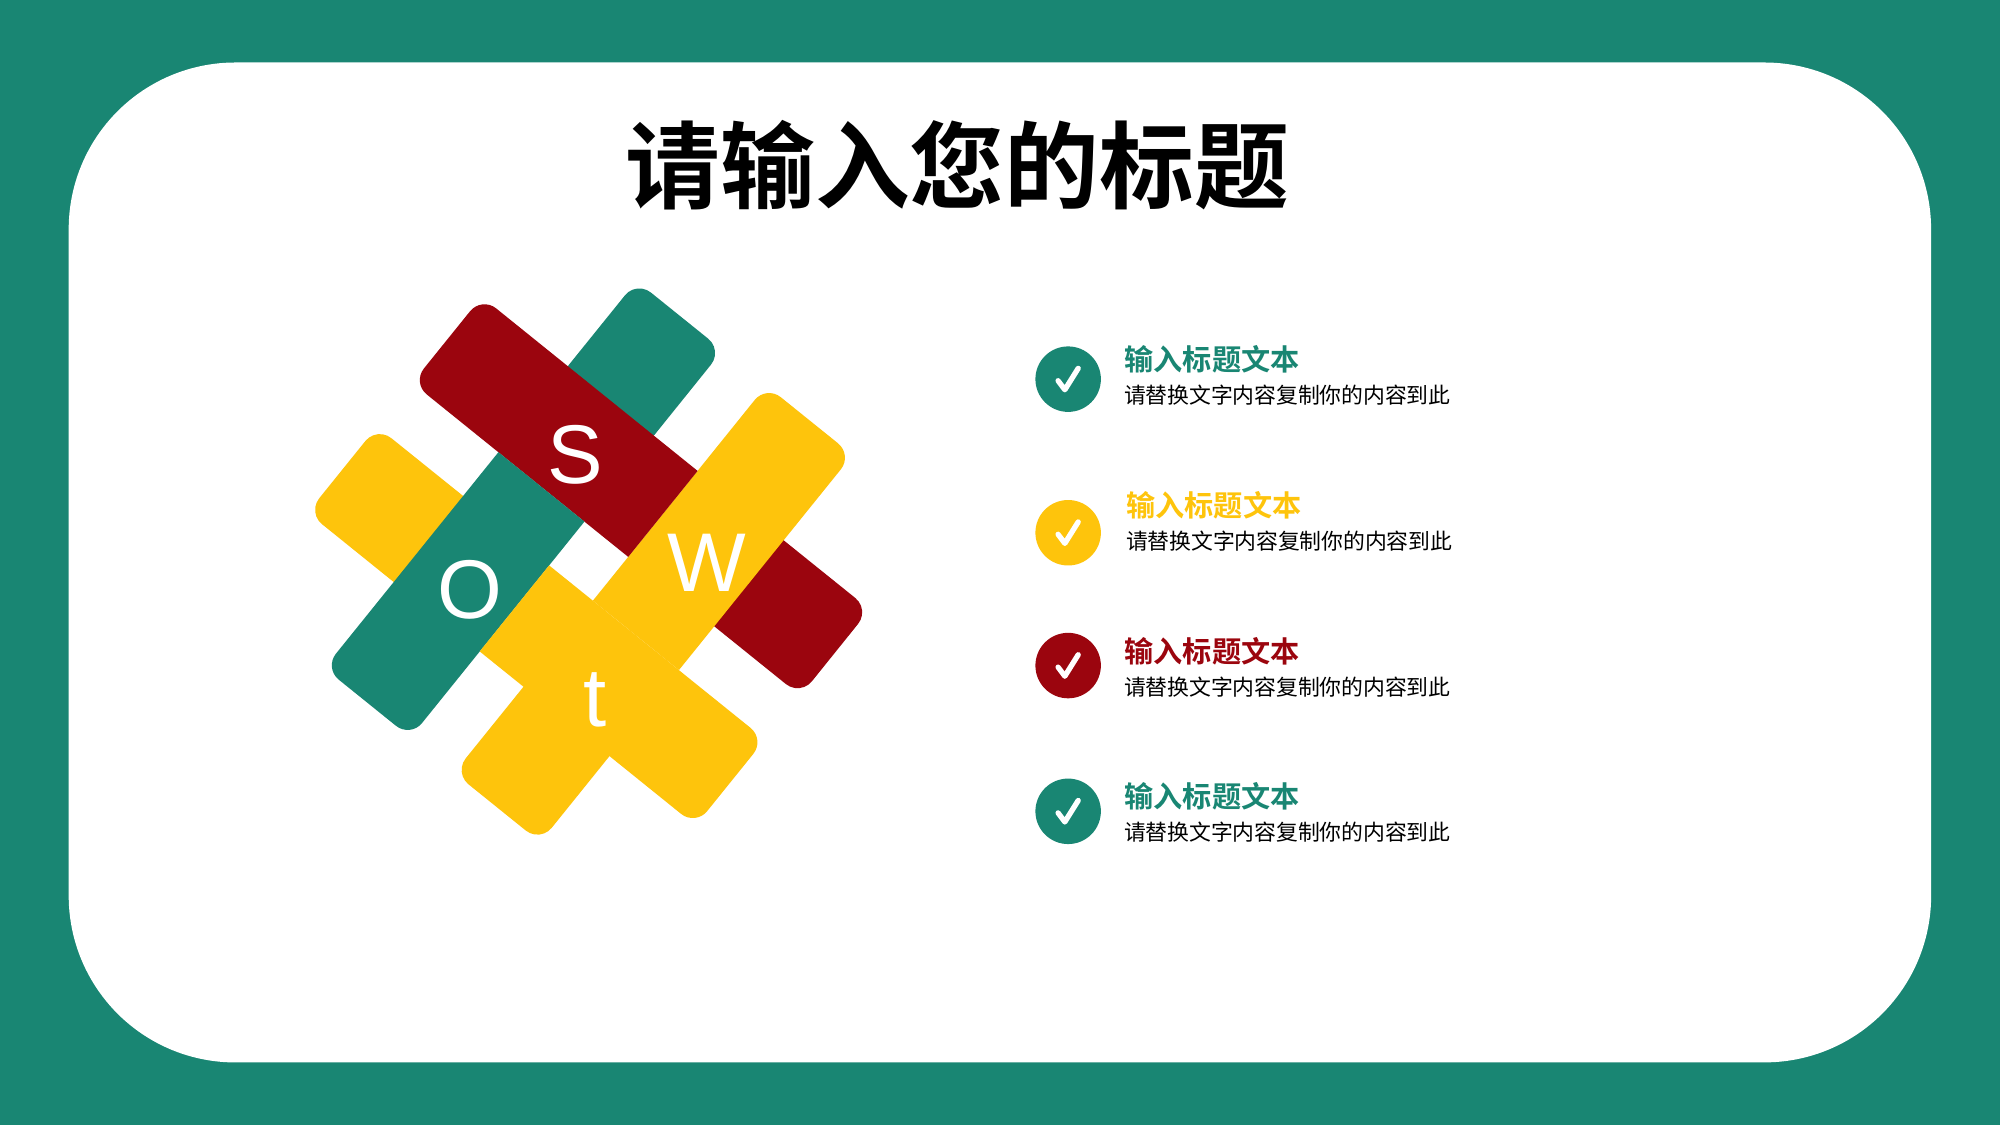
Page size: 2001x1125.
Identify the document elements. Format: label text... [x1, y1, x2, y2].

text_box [325, 301, 850, 824]
text_box 请输入您的标题 [625, 106, 1309, 221]
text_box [1035, 341, 1686, 457]
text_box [1035, 632, 1686, 748]
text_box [1035, 487, 1687, 602]
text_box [1035, 778, 1686, 894]
